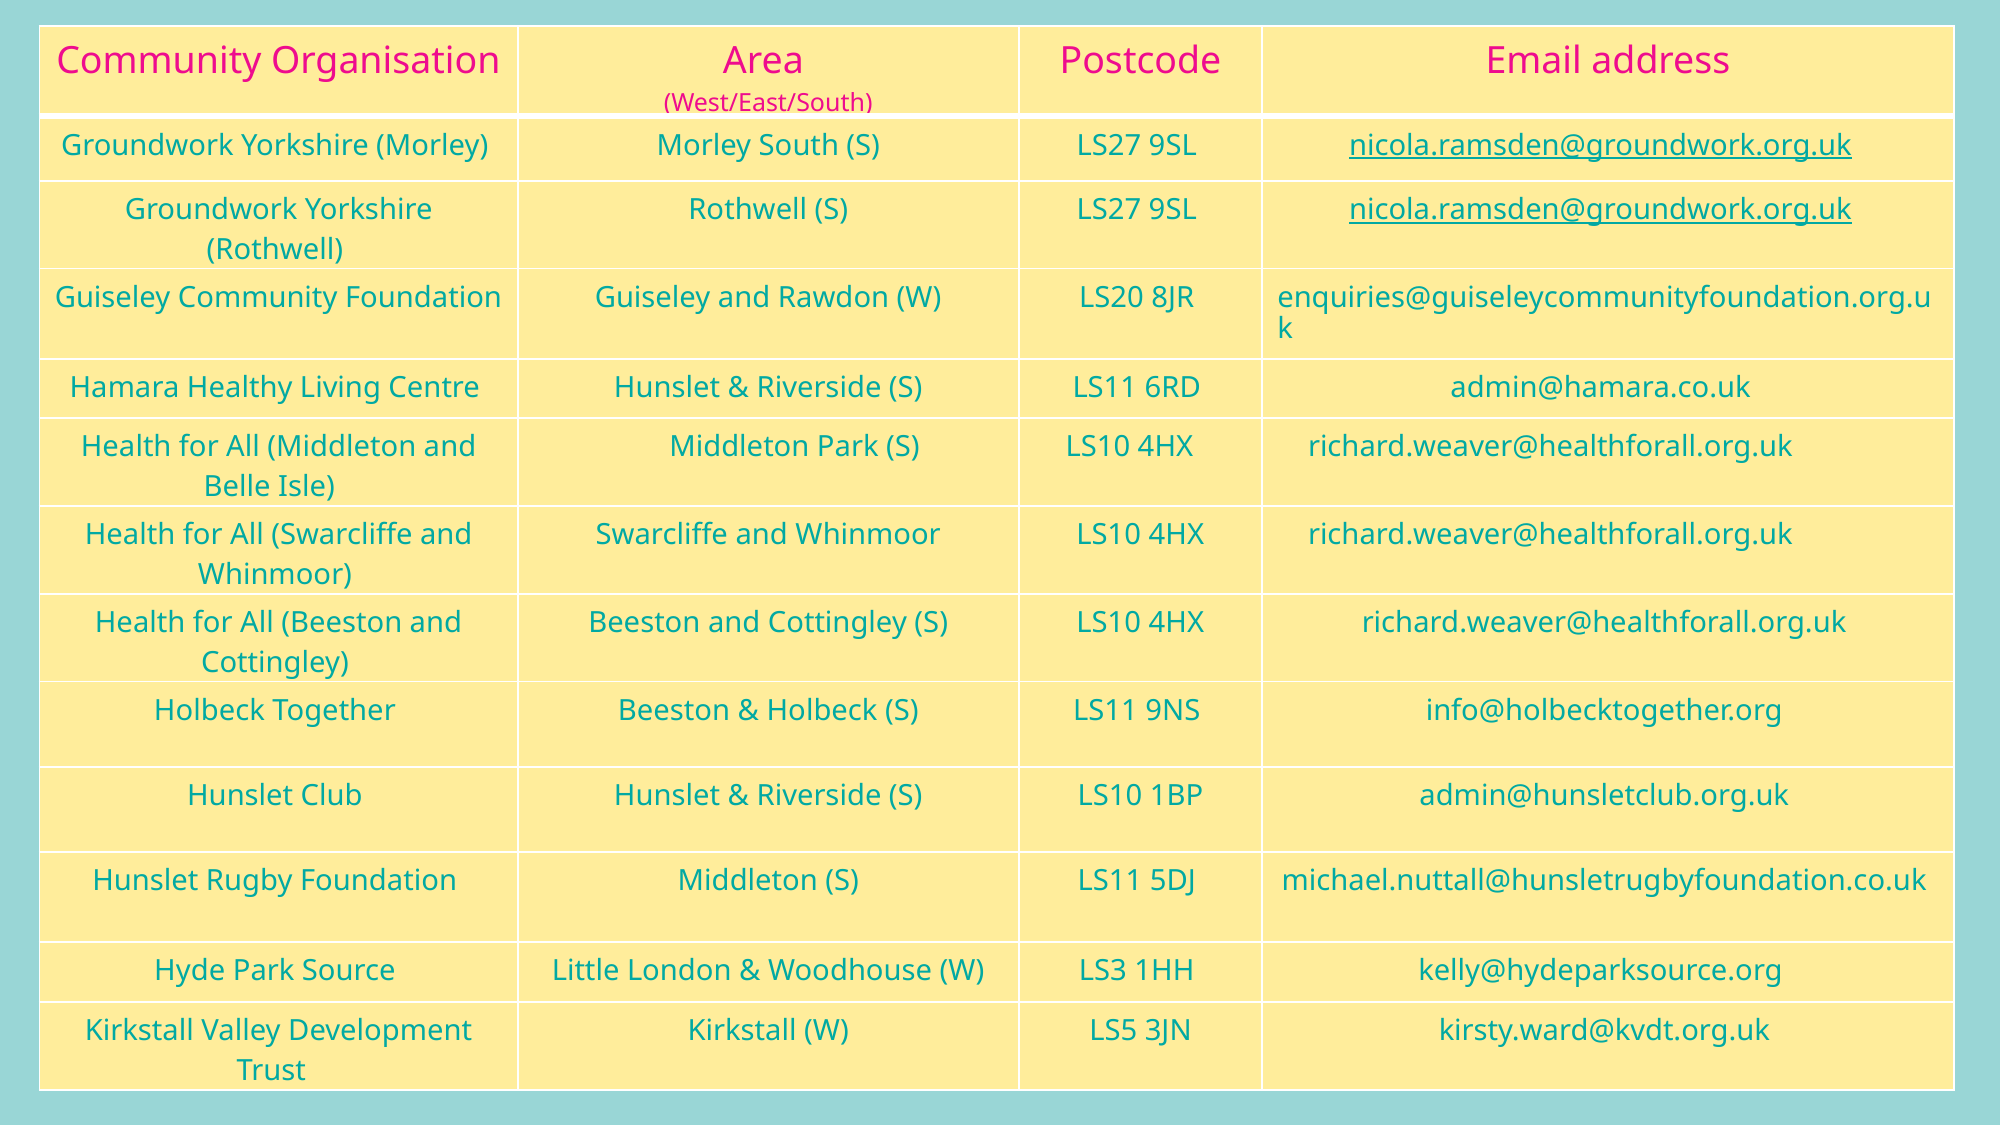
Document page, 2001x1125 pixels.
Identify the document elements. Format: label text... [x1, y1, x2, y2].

table_cell richard.weaver@healthforall.org.uk [1263, 595, 1953, 681]
table_cell LS27 9SL [1020, 182, 1261, 268]
table_cell Hyde Park Source [40, 943, 517, 1001]
table_cell admin@hamara.co.uk [1263, 360, 1953, 417]
table_cell nicola.ramsden@groundwork.org.uk [1263, 119, 1953, 180]
table_cell Hunslet Rugby Foundation [40, 853, 517, 941]
table_cell enquiries@guiseleycommunityfoundation.org.uk [1263, 269, 1953, 358]
table_header Email address [1263, 27, 1953, 113]
table_cell Groundwork Yorkshire (Rothwell) [40, 182, 517, 268]
table_cell LS10 4HX [1020, 419, 1261, 505]
table_cell Beeston and Cottingley (S) [519, 595, 1018, 681]
table_cell LS11 6RD [1020, 360, 1261, 417]
table_cell admin@hunsletclub.org.uk [1263, 768, 1953, 851]
table_cell info@holbecktogether.org [1263, 682, 1953, 766]
table_cell LS11 9NS [1020, 682, 1261, 766]
table_cell Hunslet Club [40, 768, 517, 851]
table_cell Morley South (S) [519, 119, 1018, 180]
table_cell Health for All (Middleton and Belle Isle) [40, 419, 517, 505]
table_cell Health for All (Swarcliffe and Whinmoor) [40, 507, 517, 593]
table_cell LS5 3JN [1020, 1003, 1261, 1089]
table_cell Little London & Woodhouse (W) [519, 943, 1018, 1001]
table_header Community Organisation [40, 27, 517, 113]
table_cell LS10 1BP [1020, 768, 1261, 851]
table_cell LS10 4HX [1020, 595, 1261, 681]
table_cell richard.weaver@healthforall.org.uk [1263, 507, 1953, 593]
table_cell Hunslet & Riverside (S) [519, 768, 1018, 851]
table_cell LS10 4HX [1020, 507, 1261, 593]
table_cell Middleton (S) [519, 853, 1018, 941]
table_cell richard.weaver@healthforall.org.uk [1263, 419, 1953, 505]
text_box [0, 0, 2000, 1125]
table_cell kelly@hydeparksource.org [1263, 943, 1953, 1001]
table_cell Health for All (Beeston and Cottingley) [40, 595, 517, 681]
table_cell Groundwork Yorkshire (Morley) [40, 119, 517, 180]
table_cell Kirkstall (W) [519, 1003, 1018, 1089]
table_header Area (West/East/South) [519, 27, 1018, 113]
table_cell Middleton Park (S) [519, 419, 1018, 505]
table_cell Beeston & Holbeck (S) [519, 682, 1018, 766]
table_cell Guiseley Community Foundation [40, 269, 517, 358]
table_cell Hamara Healthy Living Centre [40, 360, 517, 417]
table_cell LS27 9SL [1020, 119, 1261, 180]
table_cell Kirkstall Valley Development Trust [40, 1003, 517, 1089]
table_cell Holbeck Together [40, 682, 517, 766]
table_cell Swarcliffe and Whinmoor [519, 507, 1018, 593]
table_cell LS20 8JR [1020, 269, 1261, 358]
table_cell nicola.ramsden@groundwork.org.uk [1263, 182, 1953, 268]
table_header Postcode [1020, 27, 1261, 113]
table_cell Hunslet & Riverside (S) [519, 360, 1018, 417]
table_cell Guiseley and Rawdon (W) [519, 269, 1018, 358]
table_cell LS11 5DJ [1020, 853, 1261, 941]
table_cell LS3 1HH [1020, 943, 1261, 1001]
table_cell michael.nuttall@hunsletrugbyfoundation.co.uk [1263, 853, 1953, 941]
table_cell Rothwell (S) [519, 182, 1018, 268]
table_cell kirsty.ward@kvdt.org.uk [1263, 1003, 1953, 1089]
